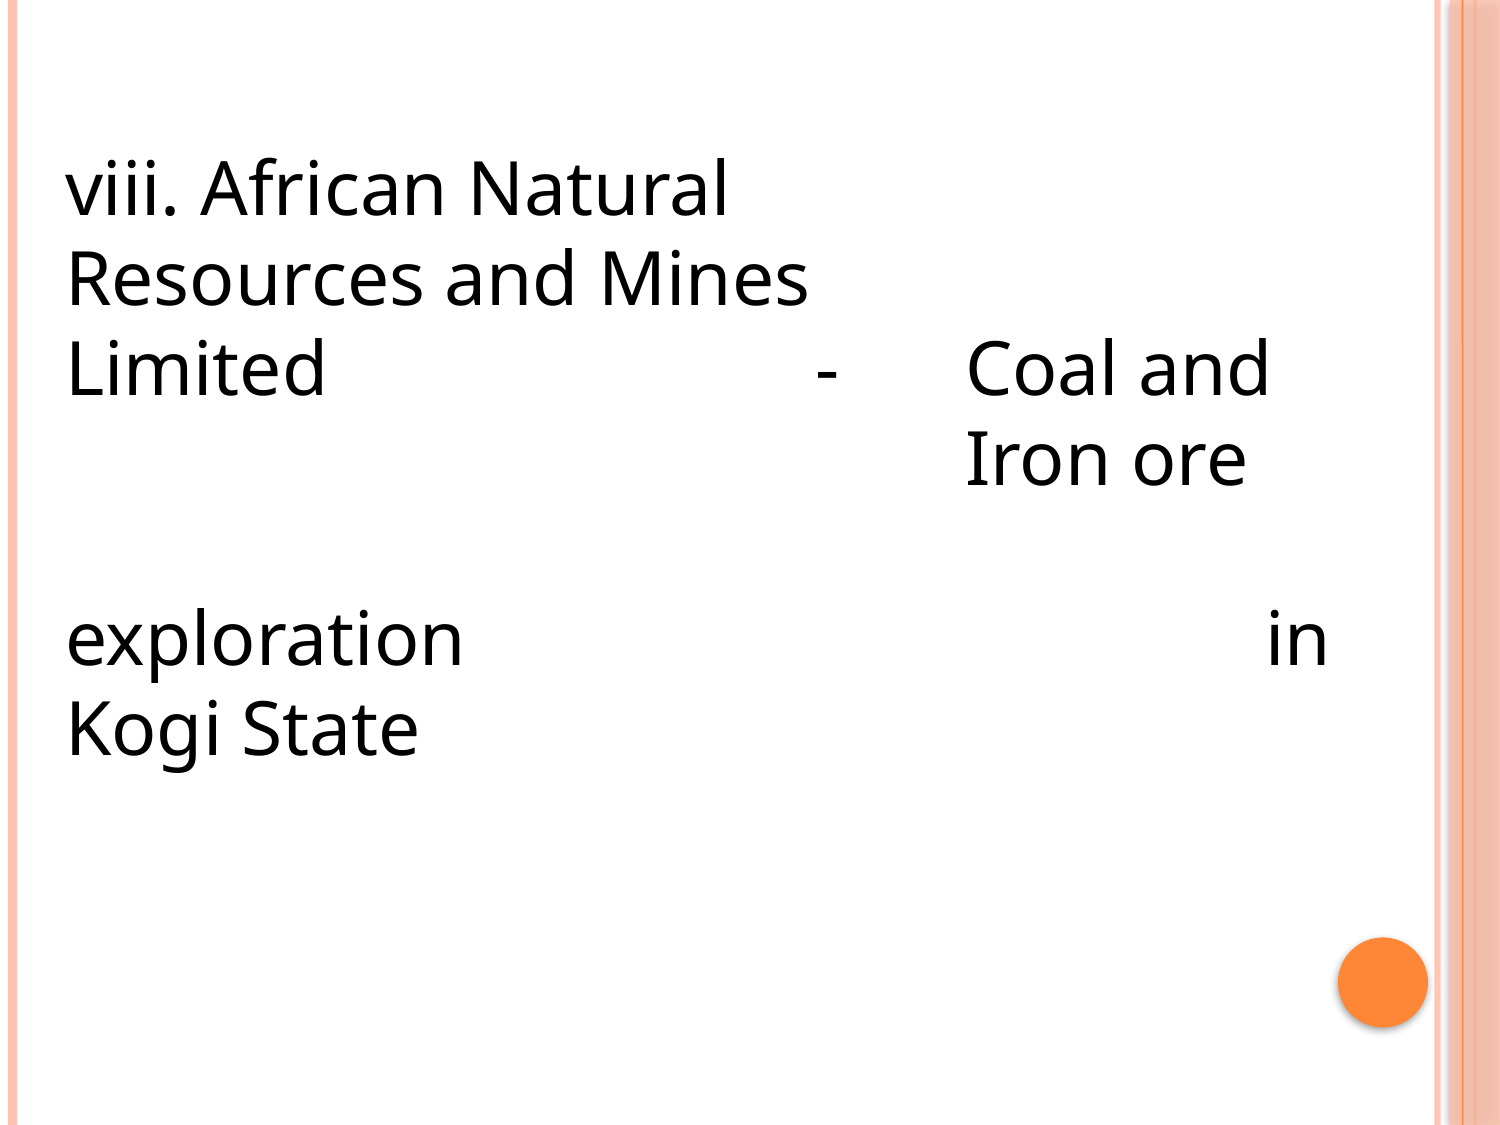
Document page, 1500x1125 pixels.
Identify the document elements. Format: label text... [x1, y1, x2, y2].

text_box viii. African Natural Resources and Mines Limited - Coal and Iron ore exploration in Kogi State [49, 132, 1400, 778]
